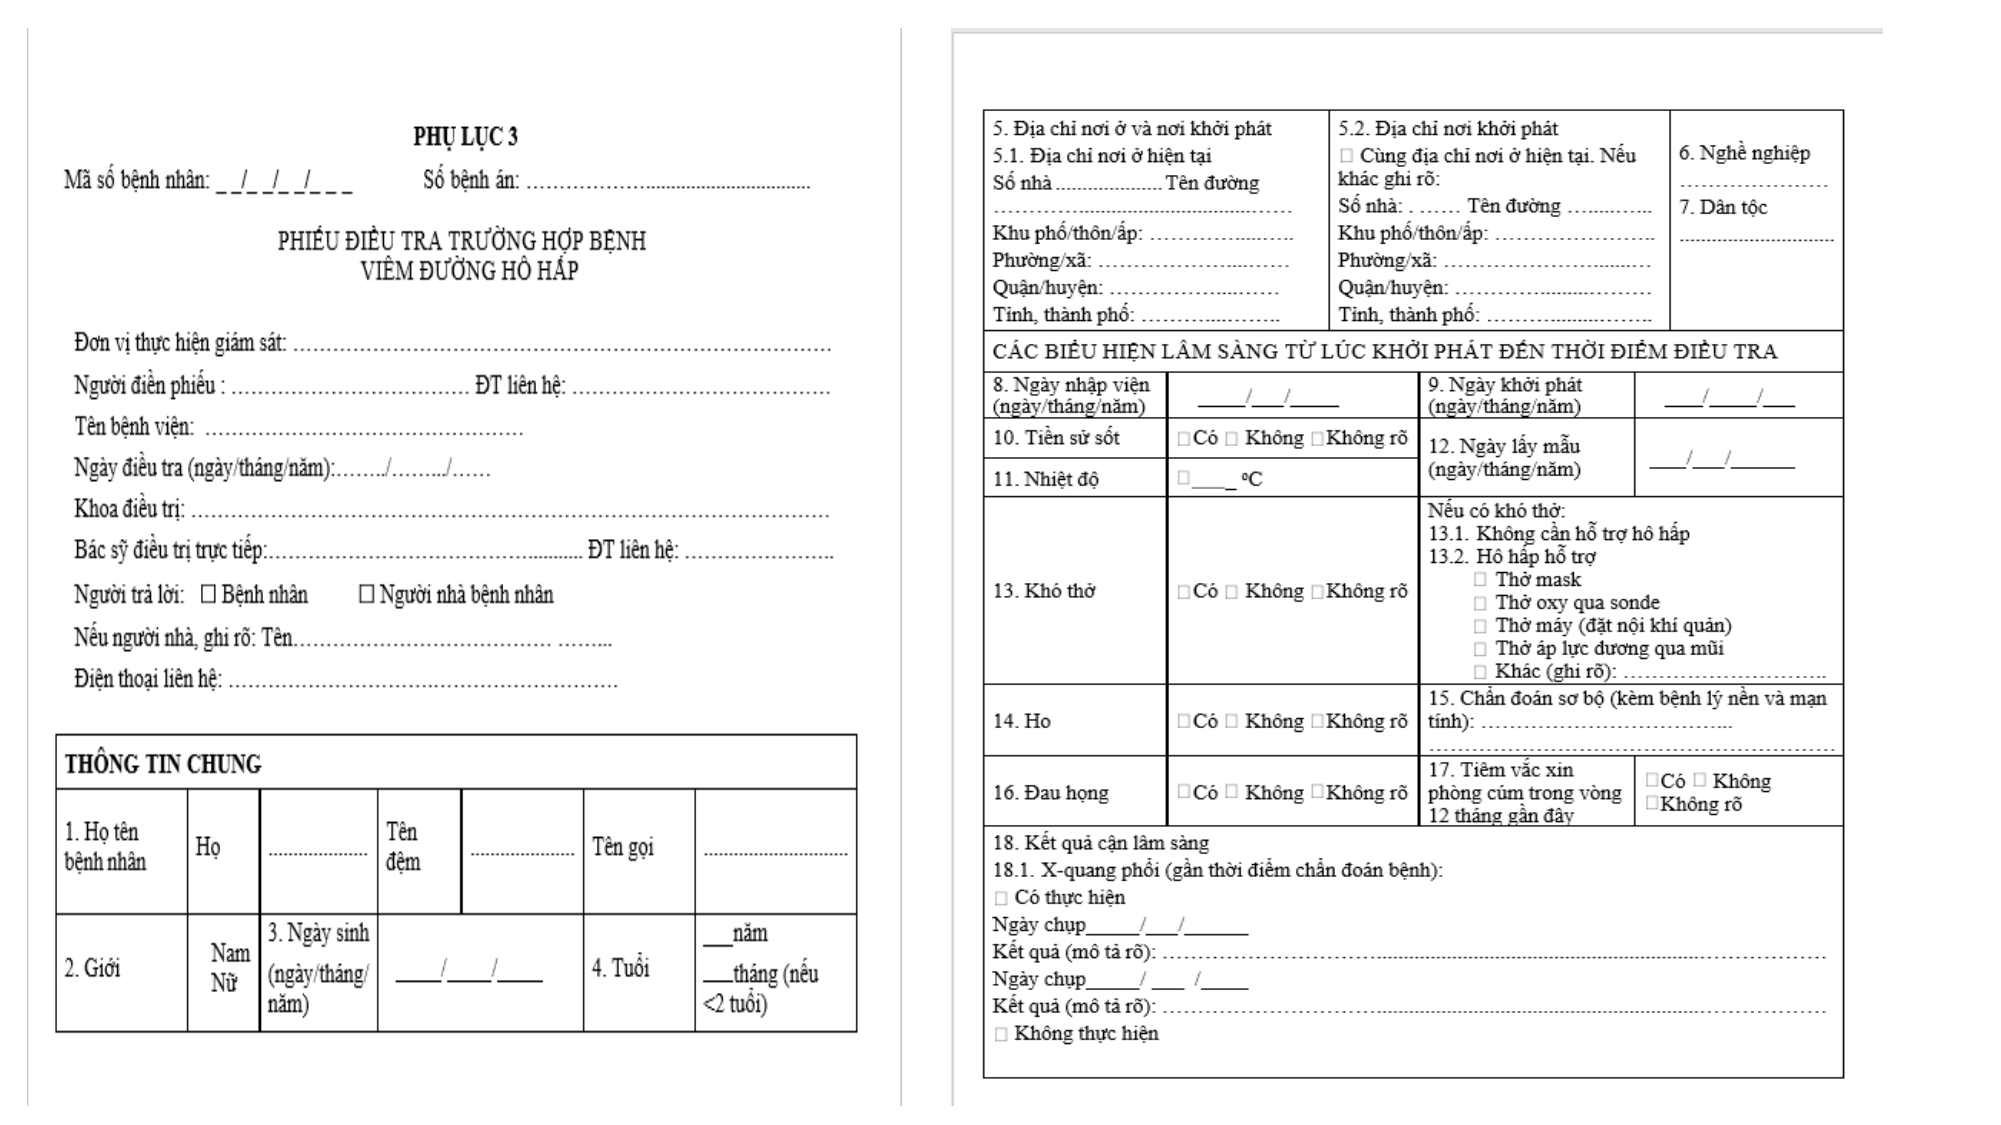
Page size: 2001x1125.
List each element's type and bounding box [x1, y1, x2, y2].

picture [951, 28, 1883, 1106]
picture [27, 28, 902, 1106]
